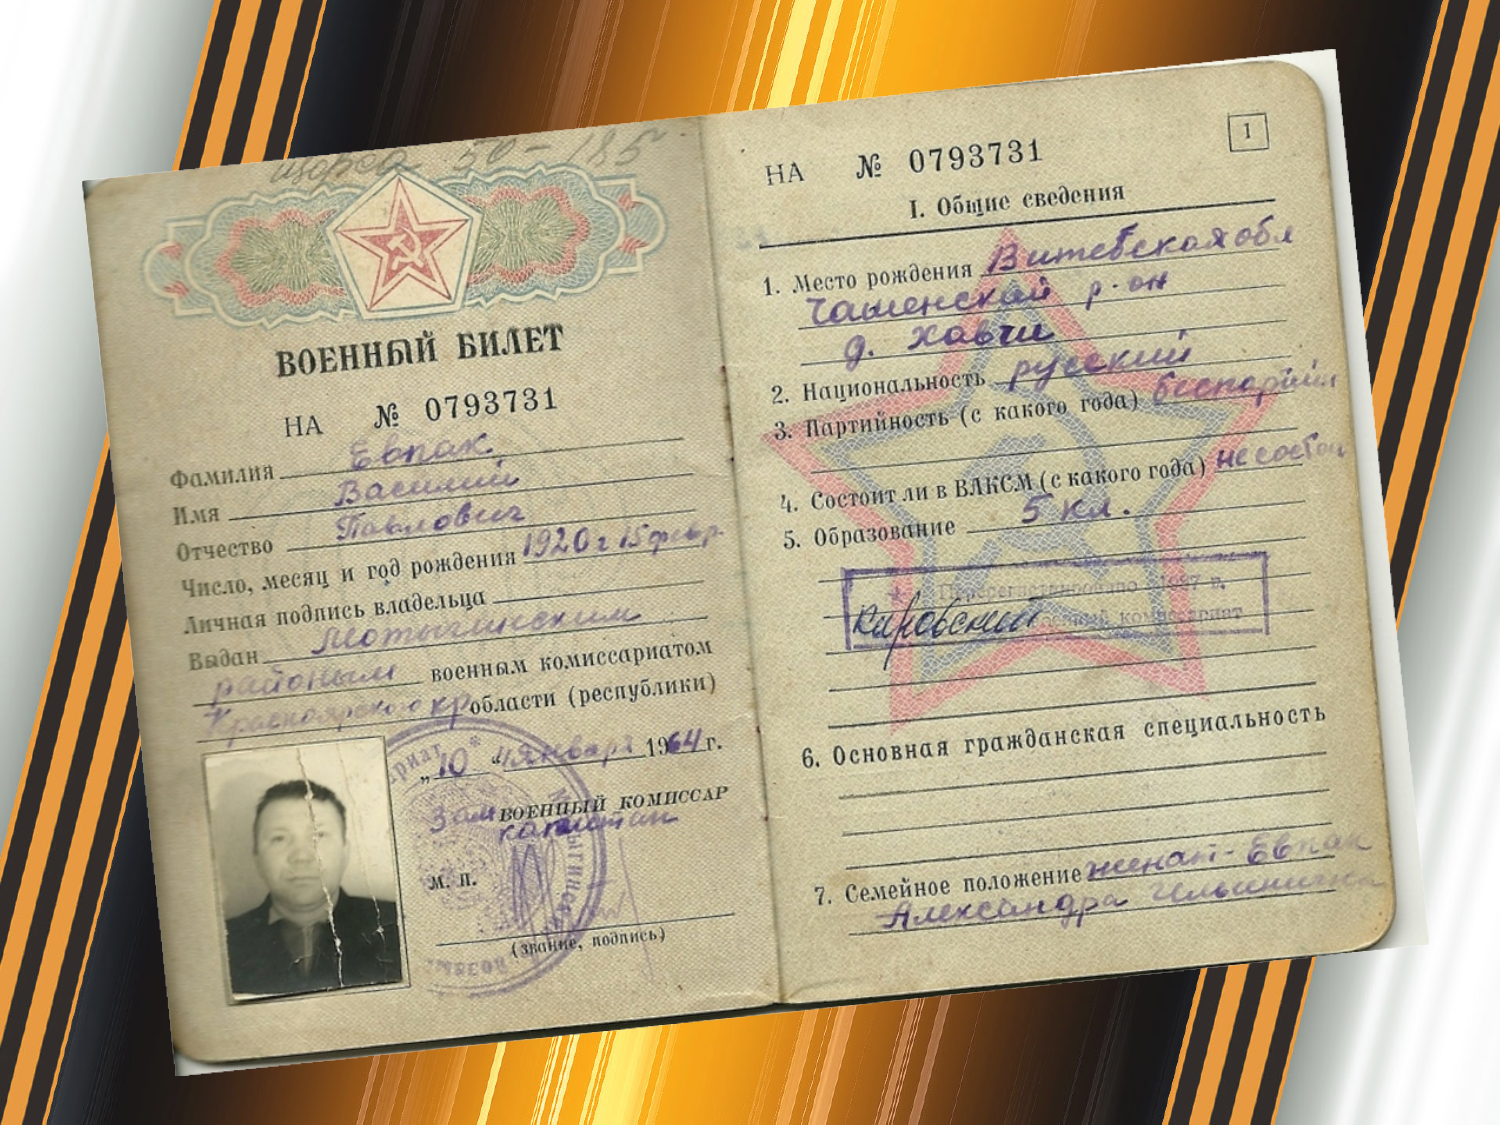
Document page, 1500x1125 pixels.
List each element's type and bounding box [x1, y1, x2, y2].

picture [83, 50, 1429, 1076]
